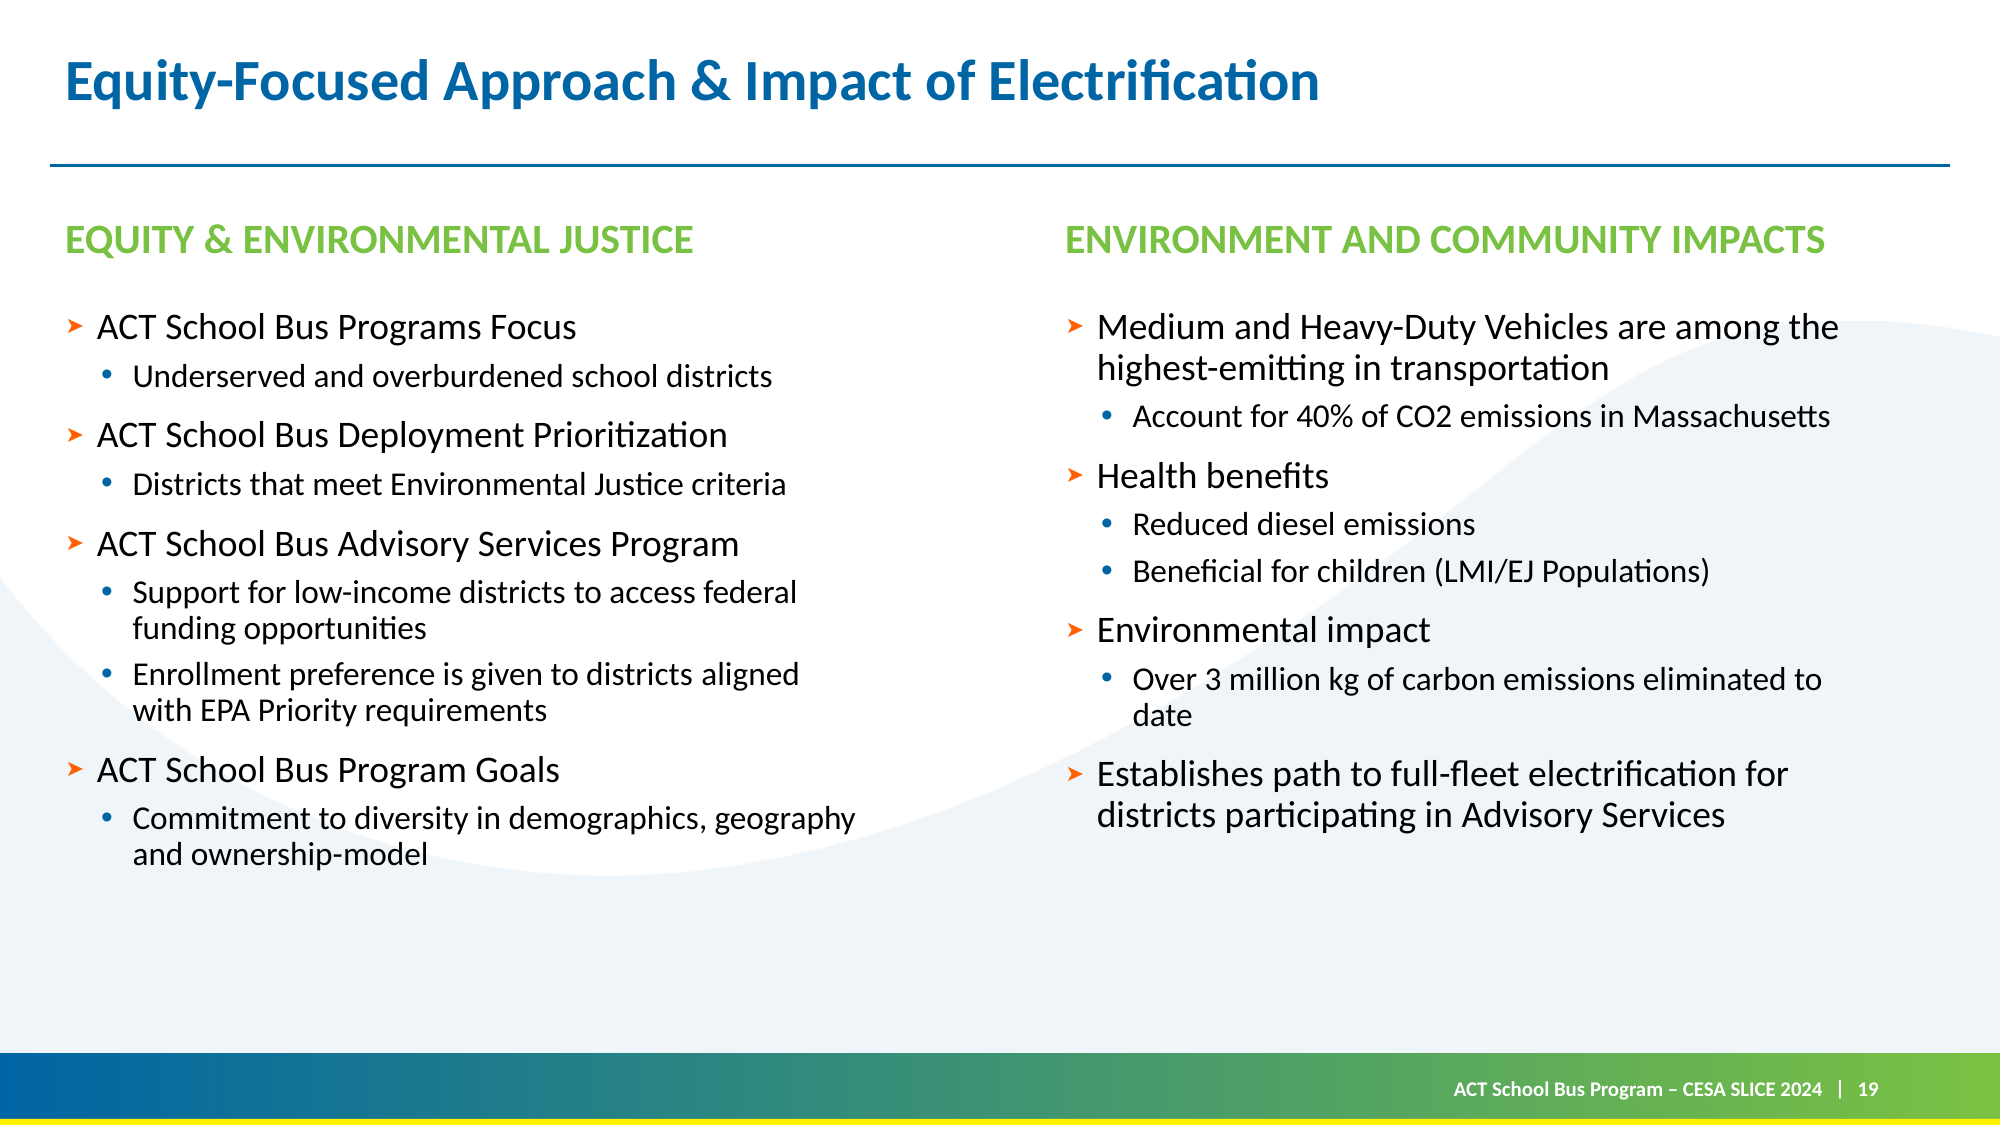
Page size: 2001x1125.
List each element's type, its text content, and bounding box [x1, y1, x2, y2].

list ACT School Bus Program – CESA SLICE 2024 [59, 1059, 1838, 1120]
list Medium and Heavy-Duty Vehicles are among the highest-emitting in transportation Account for 40% of CO2 emissions in Massachusetts Health benefits Reduced diesel emissions Beneficial for children (LMI/EJ Populations) Environmental impact Over 3 million kg of carbon emissions eliminated to date Establishes path to full-fleet electrification for districts participating in Advisory Services [1050, 299, 1875, 1013]
slide_number 19 [1842, 1058, 1916, 1119]
title Equity-Focused Approach & Impact of Electrification [50, 0, 1950, 164]
list Environment and community Impacts [1050, 187, 1875, 293]
list Equity & environmental justice [50, 187, 875, 293]
list ACT School Bus Programs Focus Underserved and overburdened school districts ACT School Bus Deployment Prioritization Districts that meet Environmental Justice criteria ACT School Bus Advisory Services Program Support for low-income districts to access federal funding opportunities Enrollment preference is given to districts aligned with EPA Priority requirements ACT School Bus Program Goals Commitment to diversity in demographics, geography and ownership-model [50, 299, 875, 1013]
